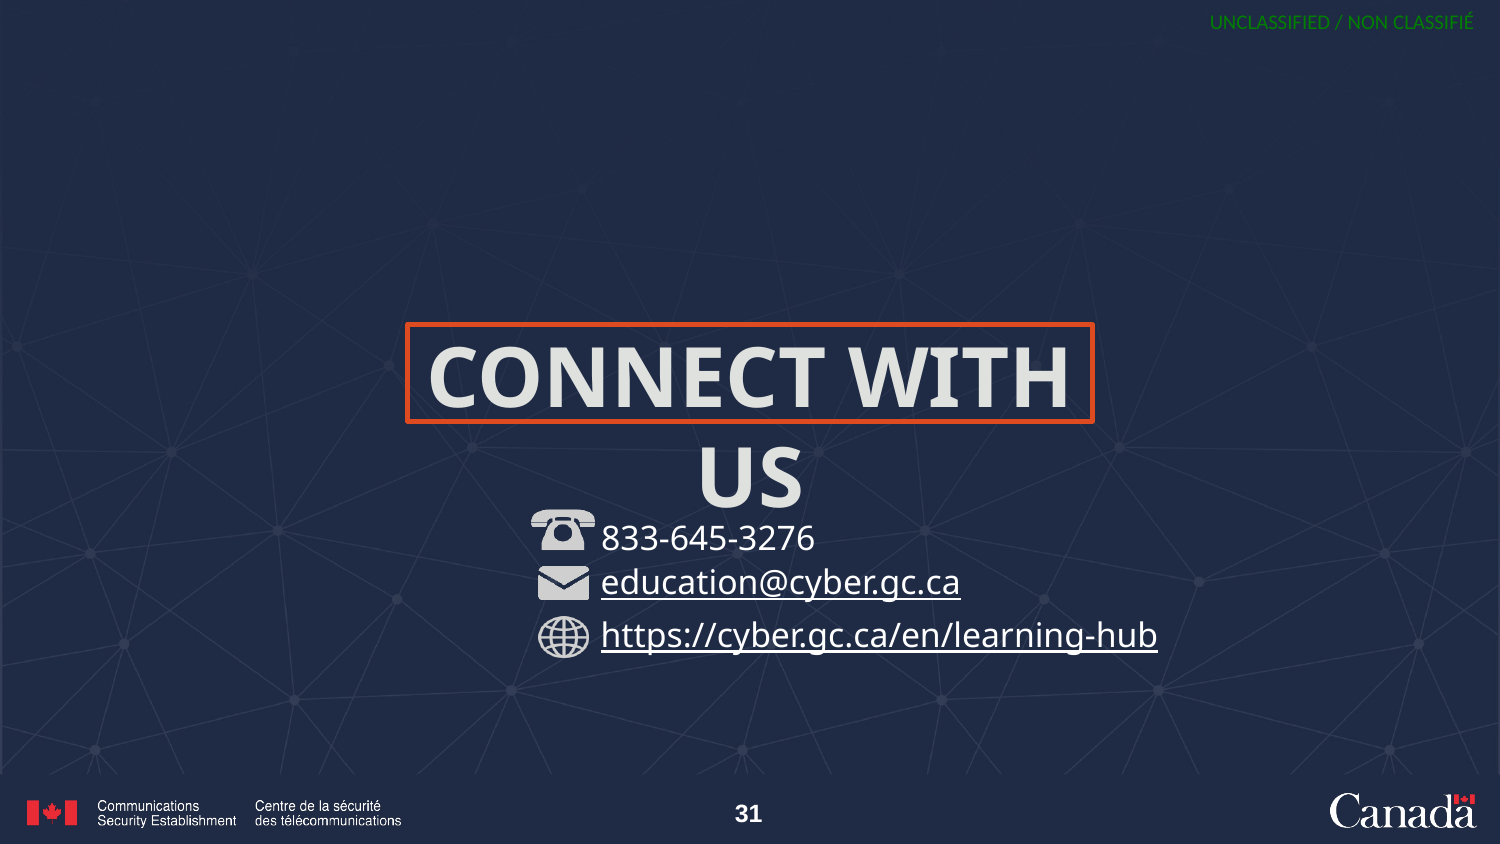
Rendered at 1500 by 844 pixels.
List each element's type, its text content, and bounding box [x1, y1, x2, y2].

text_box 833-645-3276 [592, 509, 882, 606]
text_box https://cyber.gc.ca/en/learning-hub [585, 606, 1271, 668]
title CONNECT WITH US [407, 324, 1093, 422]
text_box education@cyber.gc.ca [882, 553, 1271, 606]
picture [0, 0, 1500, 774]
picture [27, 800, 401, 828]
picture [1330, 793, 1477, 828]
